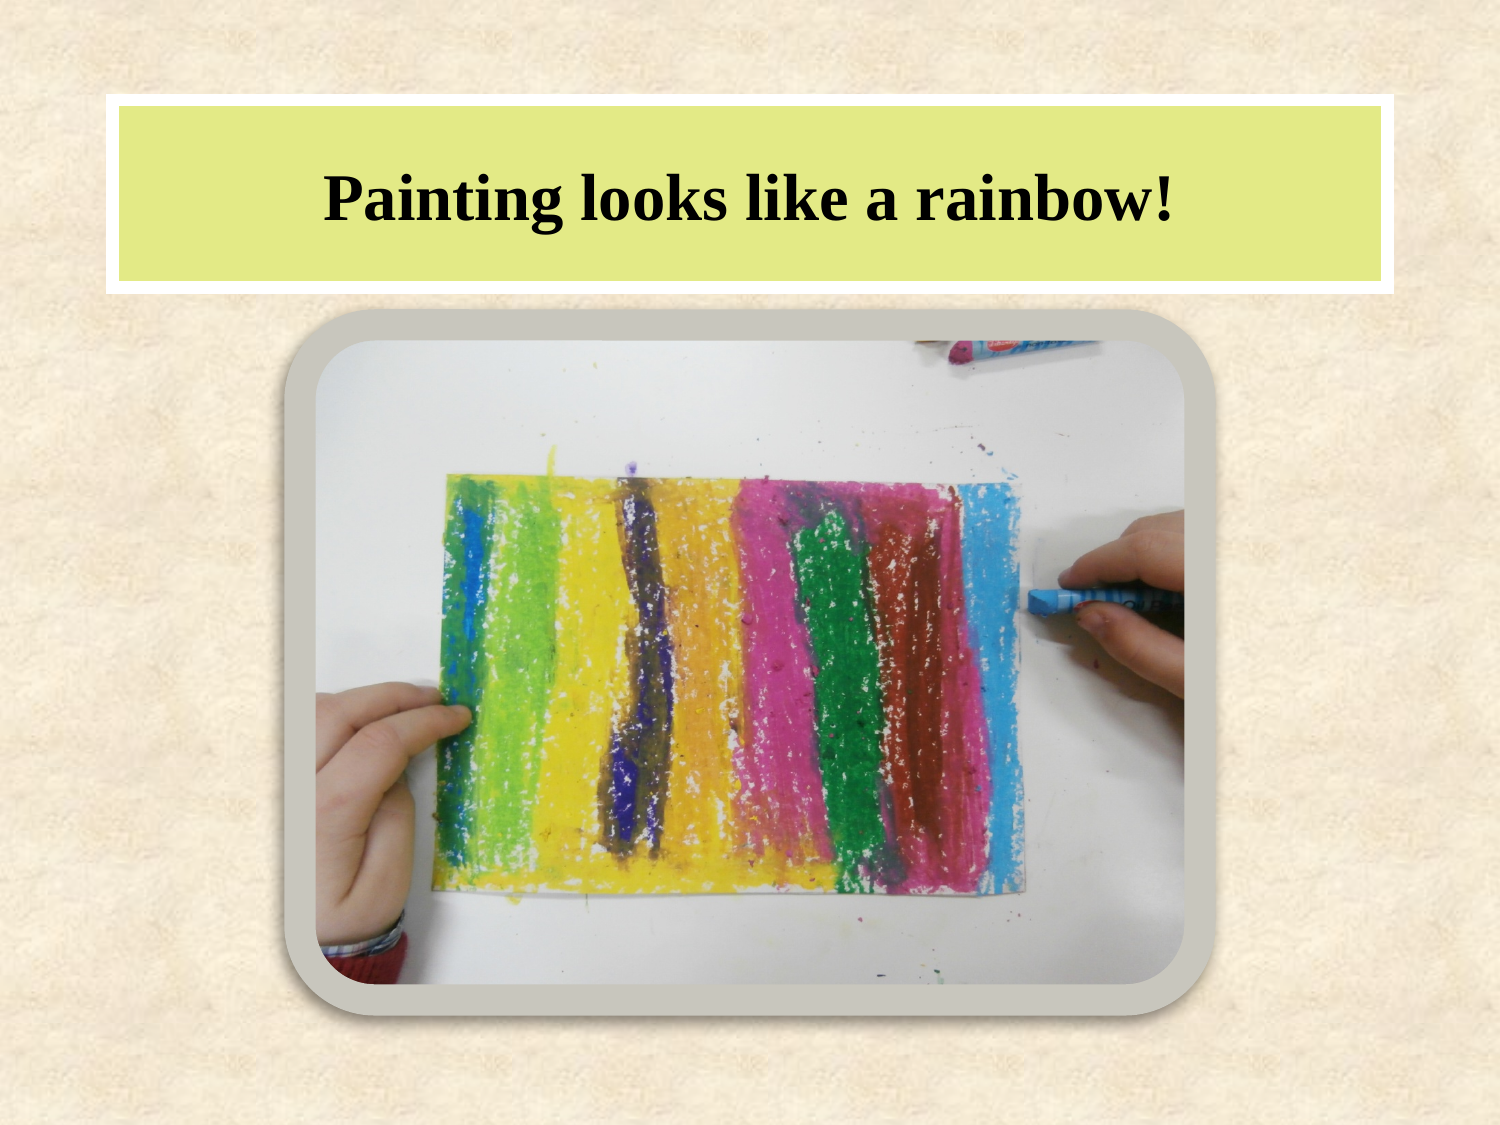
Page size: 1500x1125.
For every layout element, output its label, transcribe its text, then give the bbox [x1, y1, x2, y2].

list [299, 324, 1201, 1001]
title Painting looks like a rainbow! [112, 99, 1388, 288]
